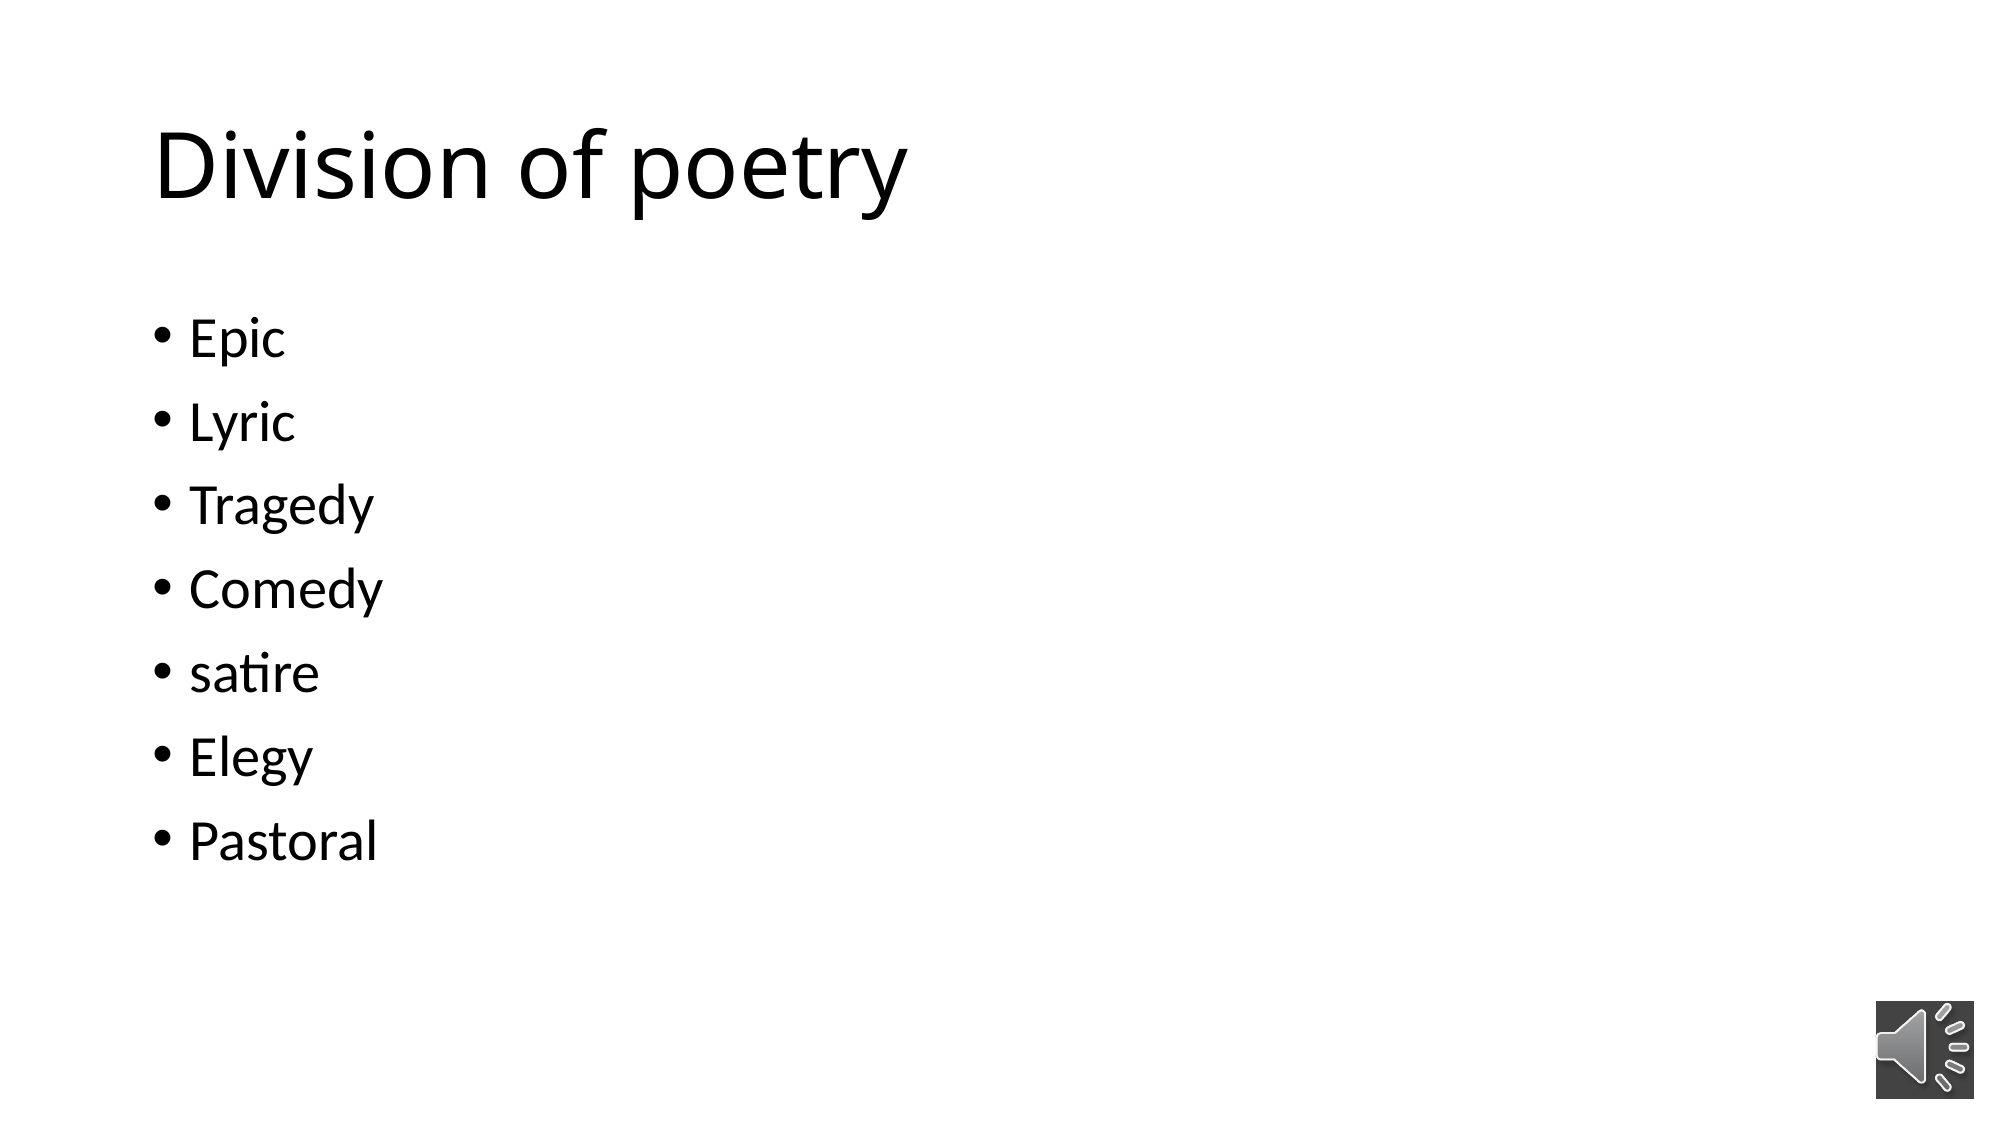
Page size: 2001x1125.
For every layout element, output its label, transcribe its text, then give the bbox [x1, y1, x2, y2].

picture [1874, 999, 1975, 1100]
list Epic Lyric Tragedy Comedy satire Elegy Pastoral [137, 299, 1863, 1014]
title Division of poetry [137, 59, 1863, 278]
